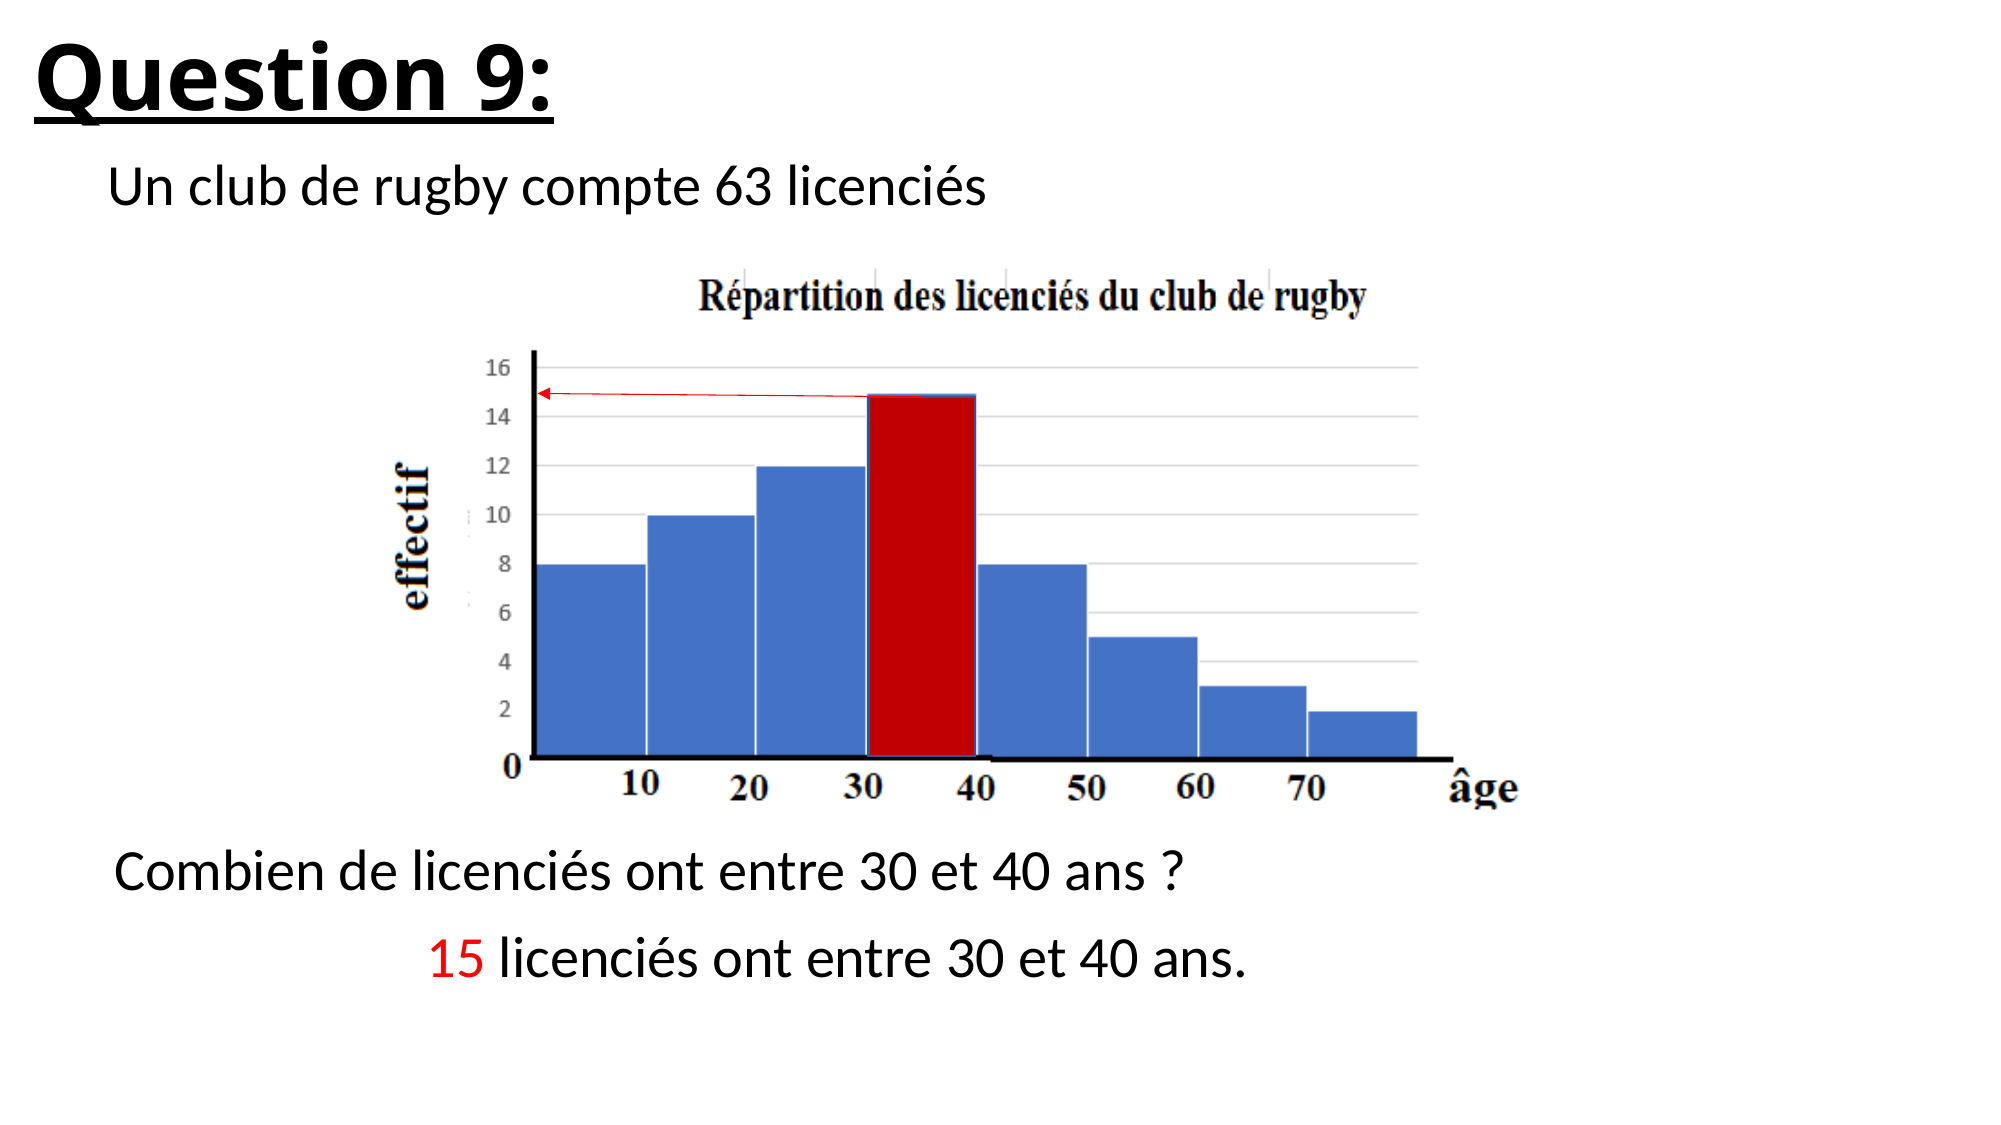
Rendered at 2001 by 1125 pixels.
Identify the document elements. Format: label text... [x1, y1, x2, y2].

list Un club de rugby compte 63 licenciés [92, 147, 1818, 862]
text_box 15 licenciés ont entre 30 et 40 ans. [412, 911, 1427, 997]
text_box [537, 393, 922, 397]
title Question 9: [18, 0, 1744, 190]
text_box Combien de licenciés ont entre 30 et 40 ans ? [99, 824, 1202, 909]
picture [363, 220, 1530, 828]
